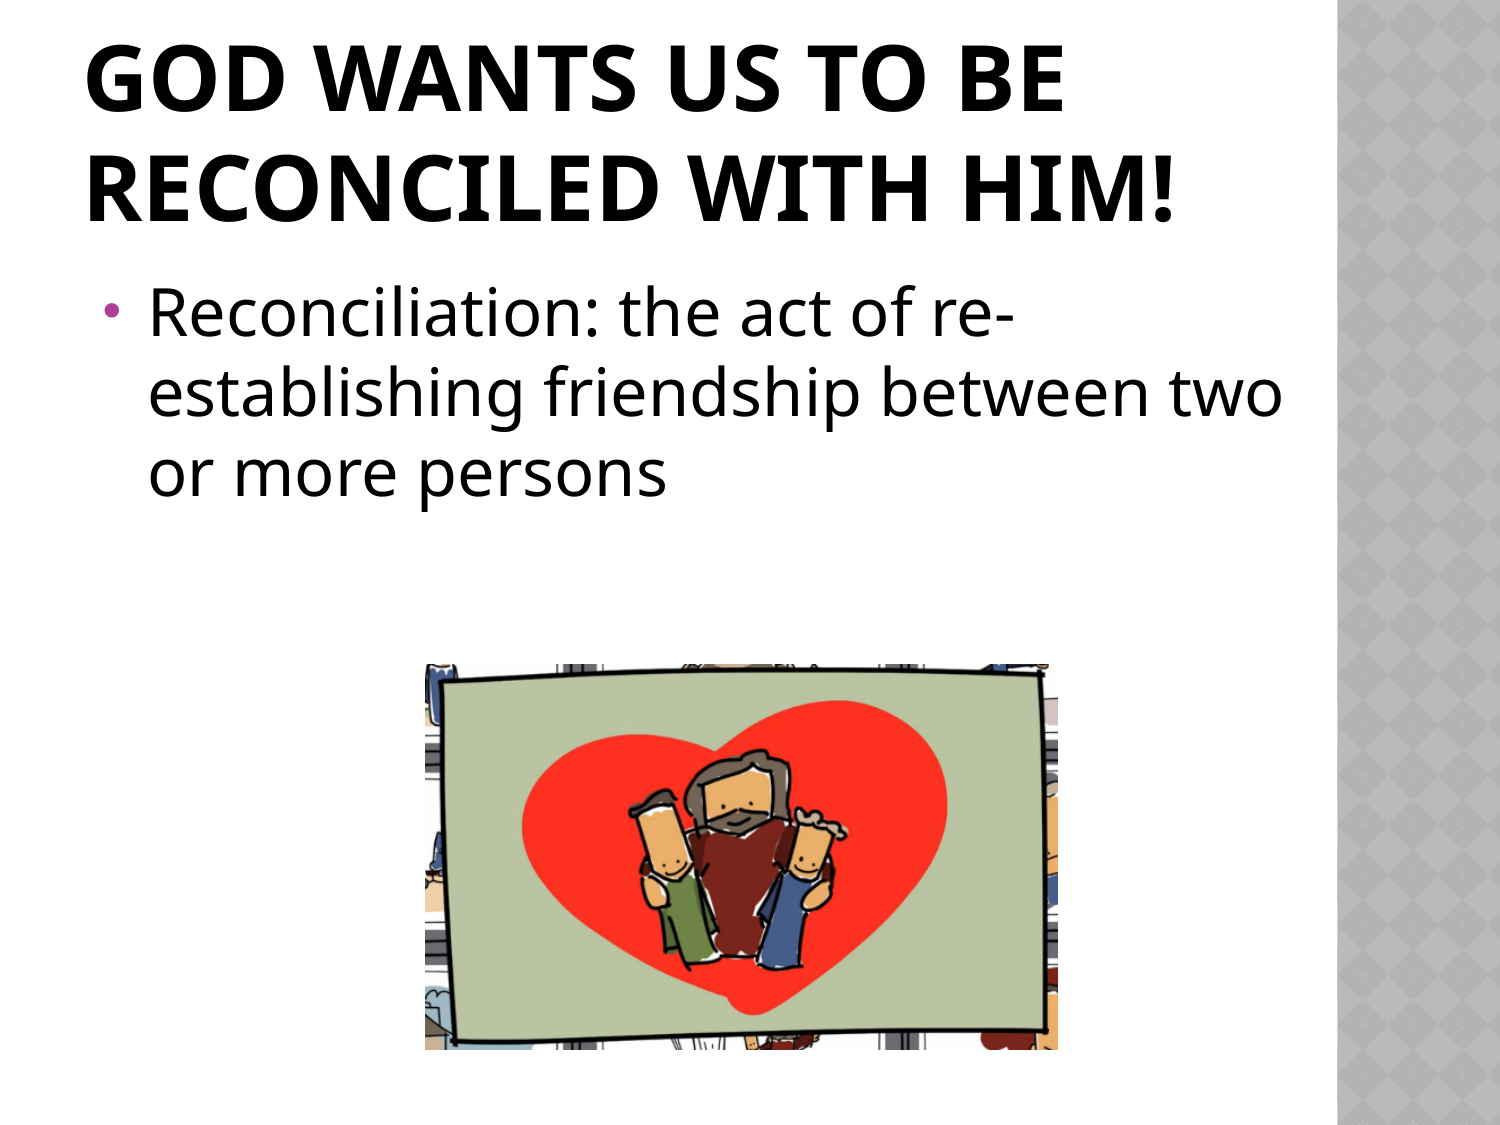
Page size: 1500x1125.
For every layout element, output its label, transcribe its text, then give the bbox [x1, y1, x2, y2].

picture [424, 664, 1058, 1051]
title God wants us to be Reconciled with Him! [75, 52, 1263, 240]
list Reconciliation: the act of re-establishing friendship between two or more persons [87, 262, 1338, 1058]
